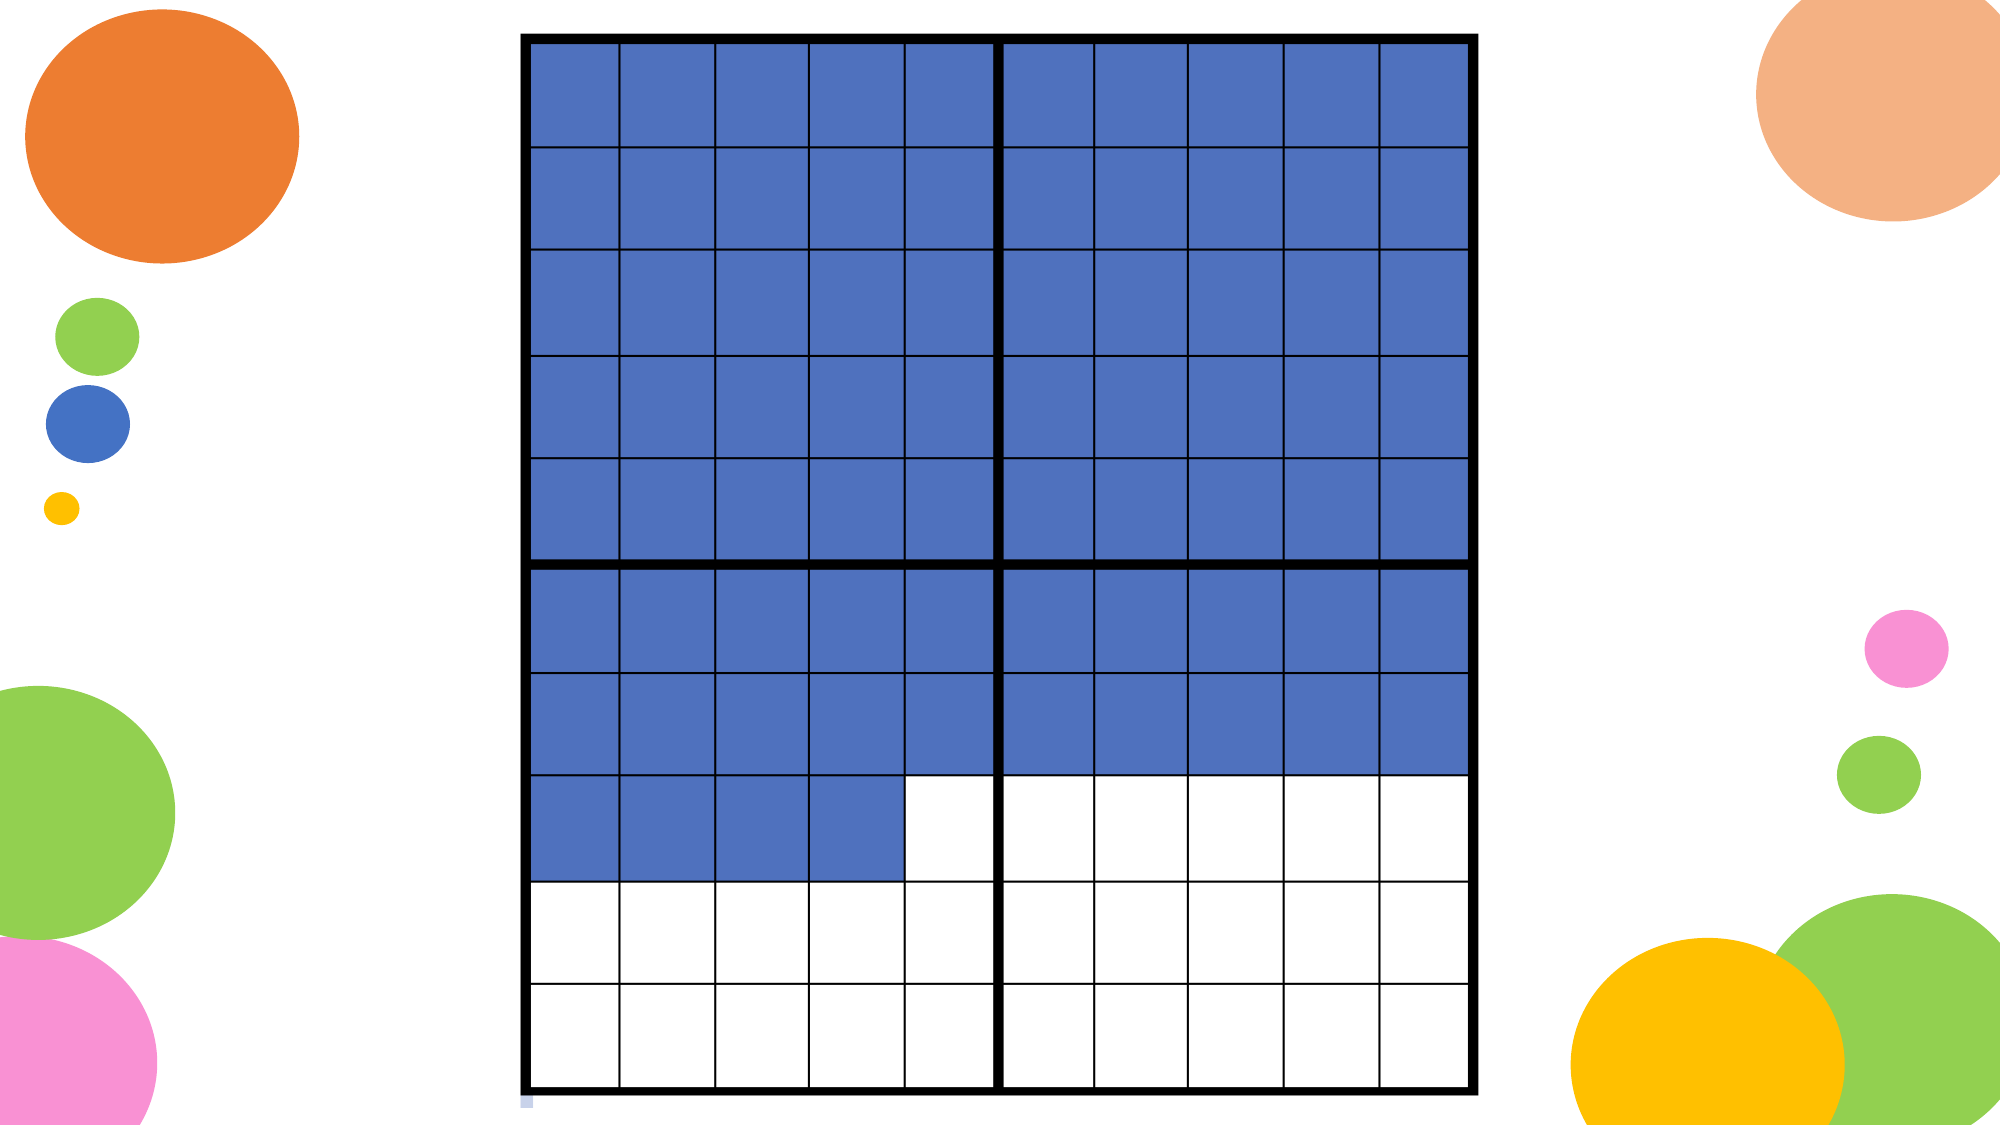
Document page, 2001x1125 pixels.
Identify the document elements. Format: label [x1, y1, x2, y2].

text_box [1775, 894, 2000, 1125]
text_box [0, 685, 176, 940]
text_box [43, 492, 80, 526]
text_box [0, 936, 158, 1125]
text_box [1836, 735, 1922, 814]
text_box [55, 297, 140, 376]
text_box [45, 385, 131, 464]
text_box [1756, 0, 2000, 222]
text_box [1864, 609, 1949, 688]
text_box [25, 9, 300, 264]
text_box [1570, 937, 1845, 1125]
picture [506, 17, 1494, 1108]
